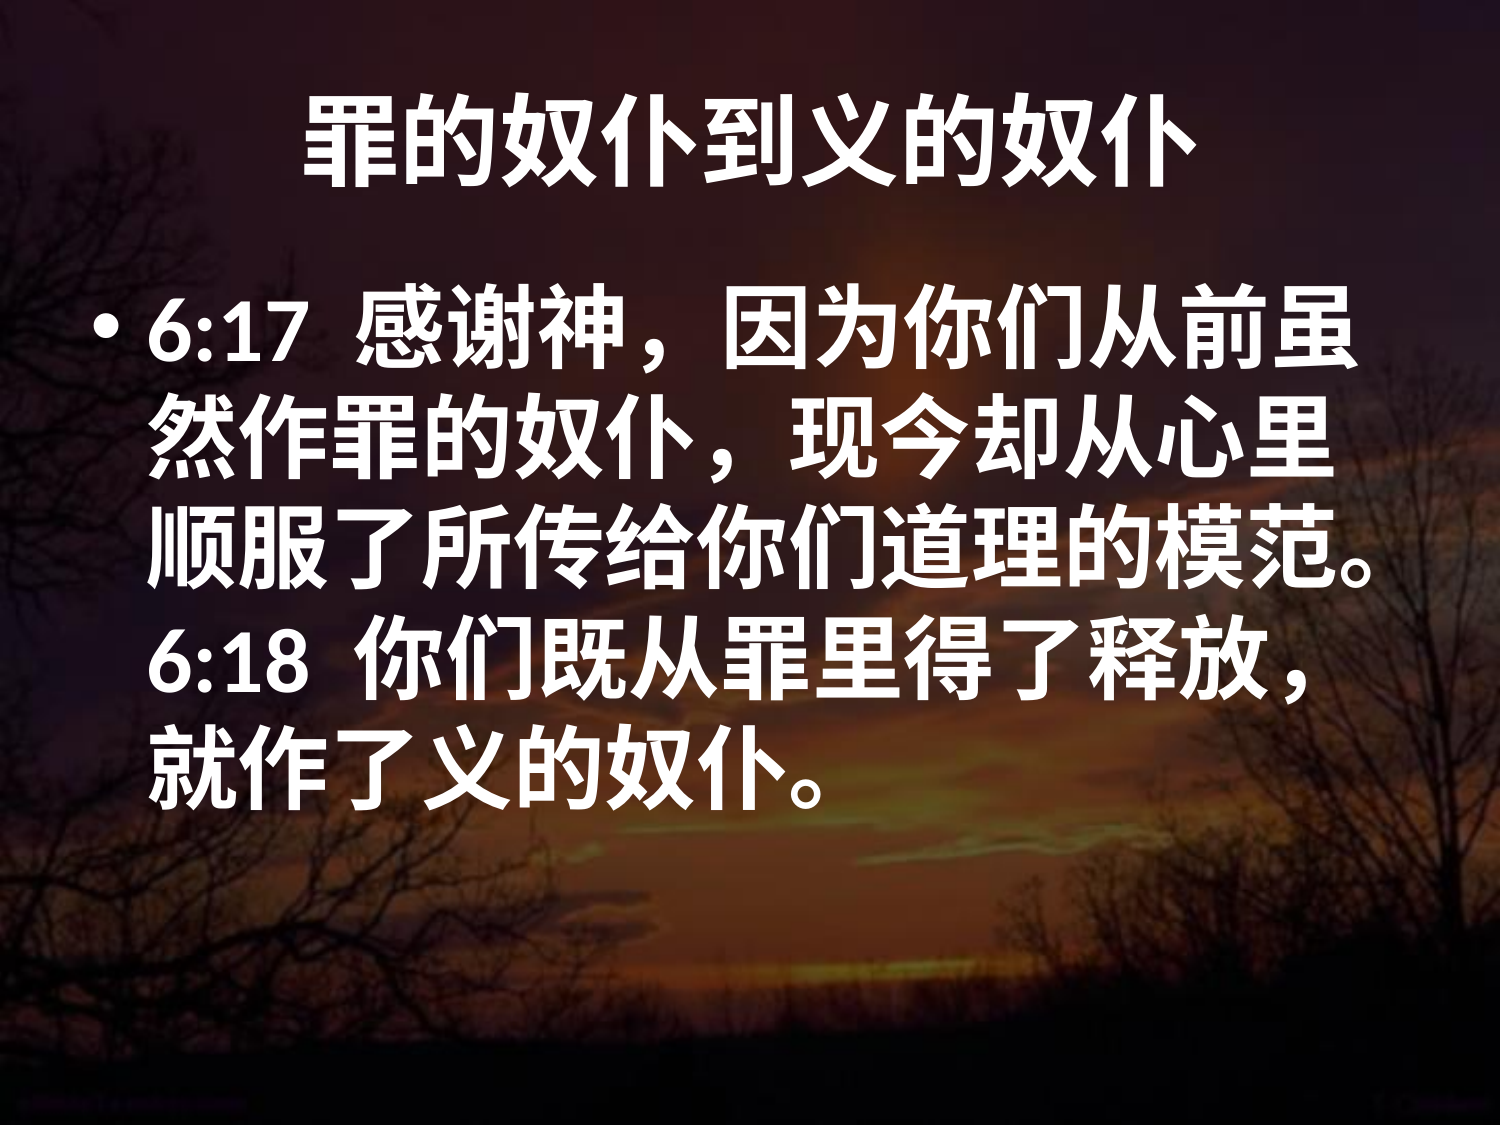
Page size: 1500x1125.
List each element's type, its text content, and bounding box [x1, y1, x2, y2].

picture [0, 0, 1500, 1125]
title 罪的奴仆到义的奴仆 [75, 45, 1425, 233]
list 6:17 感谢神，因为你们从前虽然作罪的奴仆，现今却从心里顺服了所传给你们道理的模范。6:18 你们既从罪里得了释放，就作了义的奴仆。 [75, 262, 1425, 1005]
